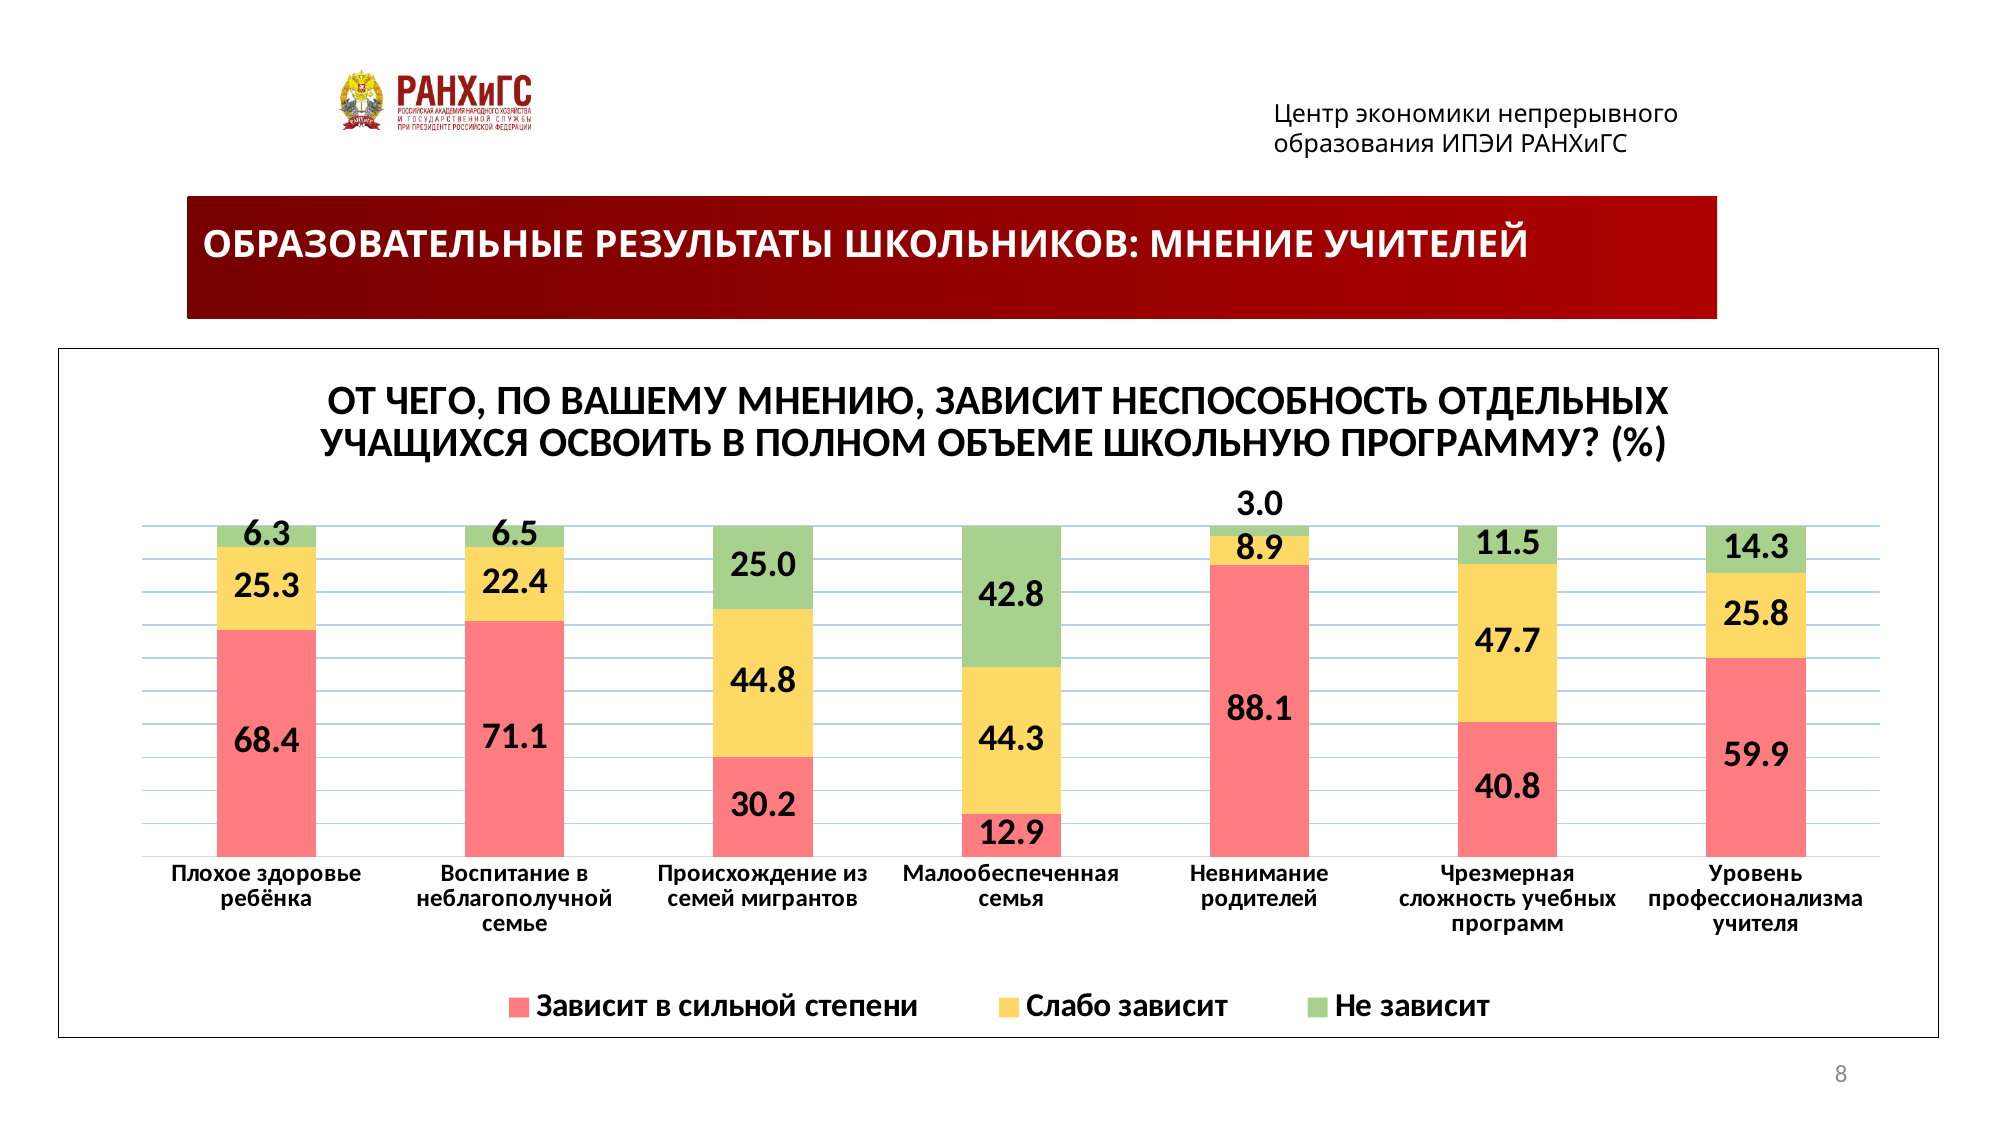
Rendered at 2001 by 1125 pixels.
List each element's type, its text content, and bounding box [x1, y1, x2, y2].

text_box ОБРАЗОВАТЕЛЬНЫЕ РЕЗУЛЬТАТЫ ШКОЛЬНИКОВ: МНЕНИЕ УЧИТЕЛЕЙ [187, 212, 1718, 272]
text_box Центр экономики непрерывного образования ИПЭИ РАНХиГС [1258, 90, 1718, 166]
slide_number 8 [1412, 1042, 1863, 1103]
text_box [187, 272, 1718, 319]
chart [58, 348, 1939, 1038]
text_box [187, 196, 1718, 212]
picture [339, 70, 531, 131]
